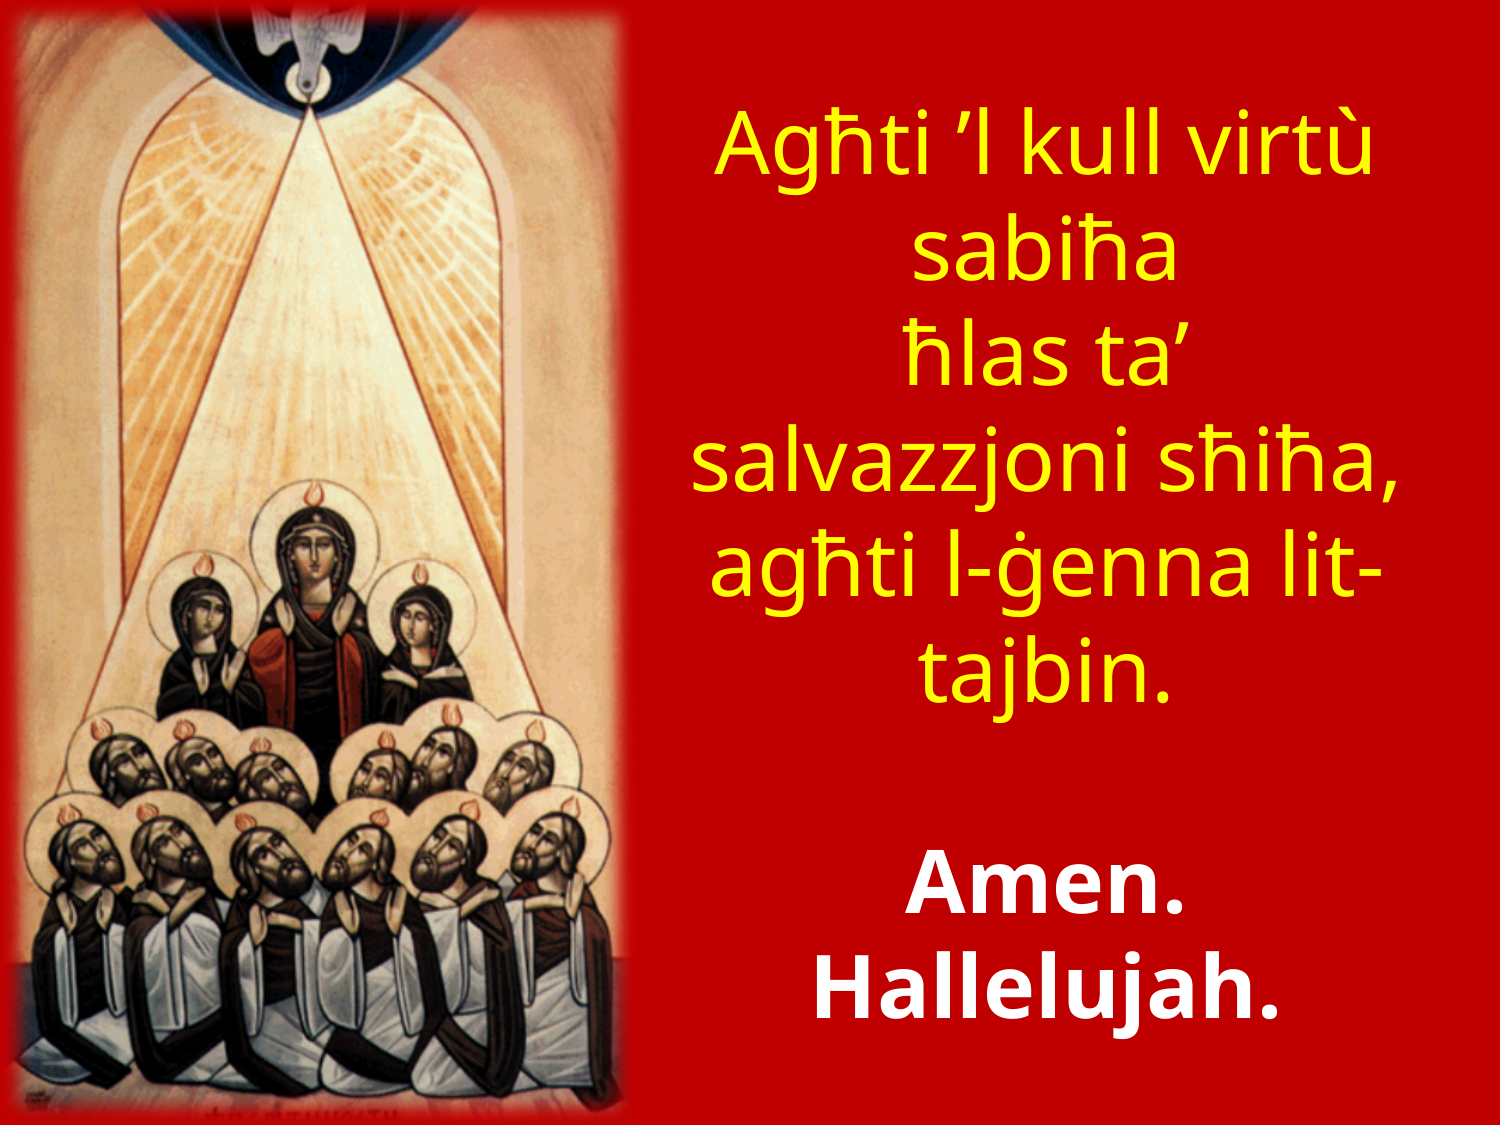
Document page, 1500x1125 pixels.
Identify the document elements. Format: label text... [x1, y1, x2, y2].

title Agħti ’l kull virtù sabiħa ħlas ta’ salvazzjoni sħiħa, agħti l-ġenna lit-tajbin. Amen. Hallelujah. [667, 44, 1426, 1079]
picture [0, 0, 636, 1125]
